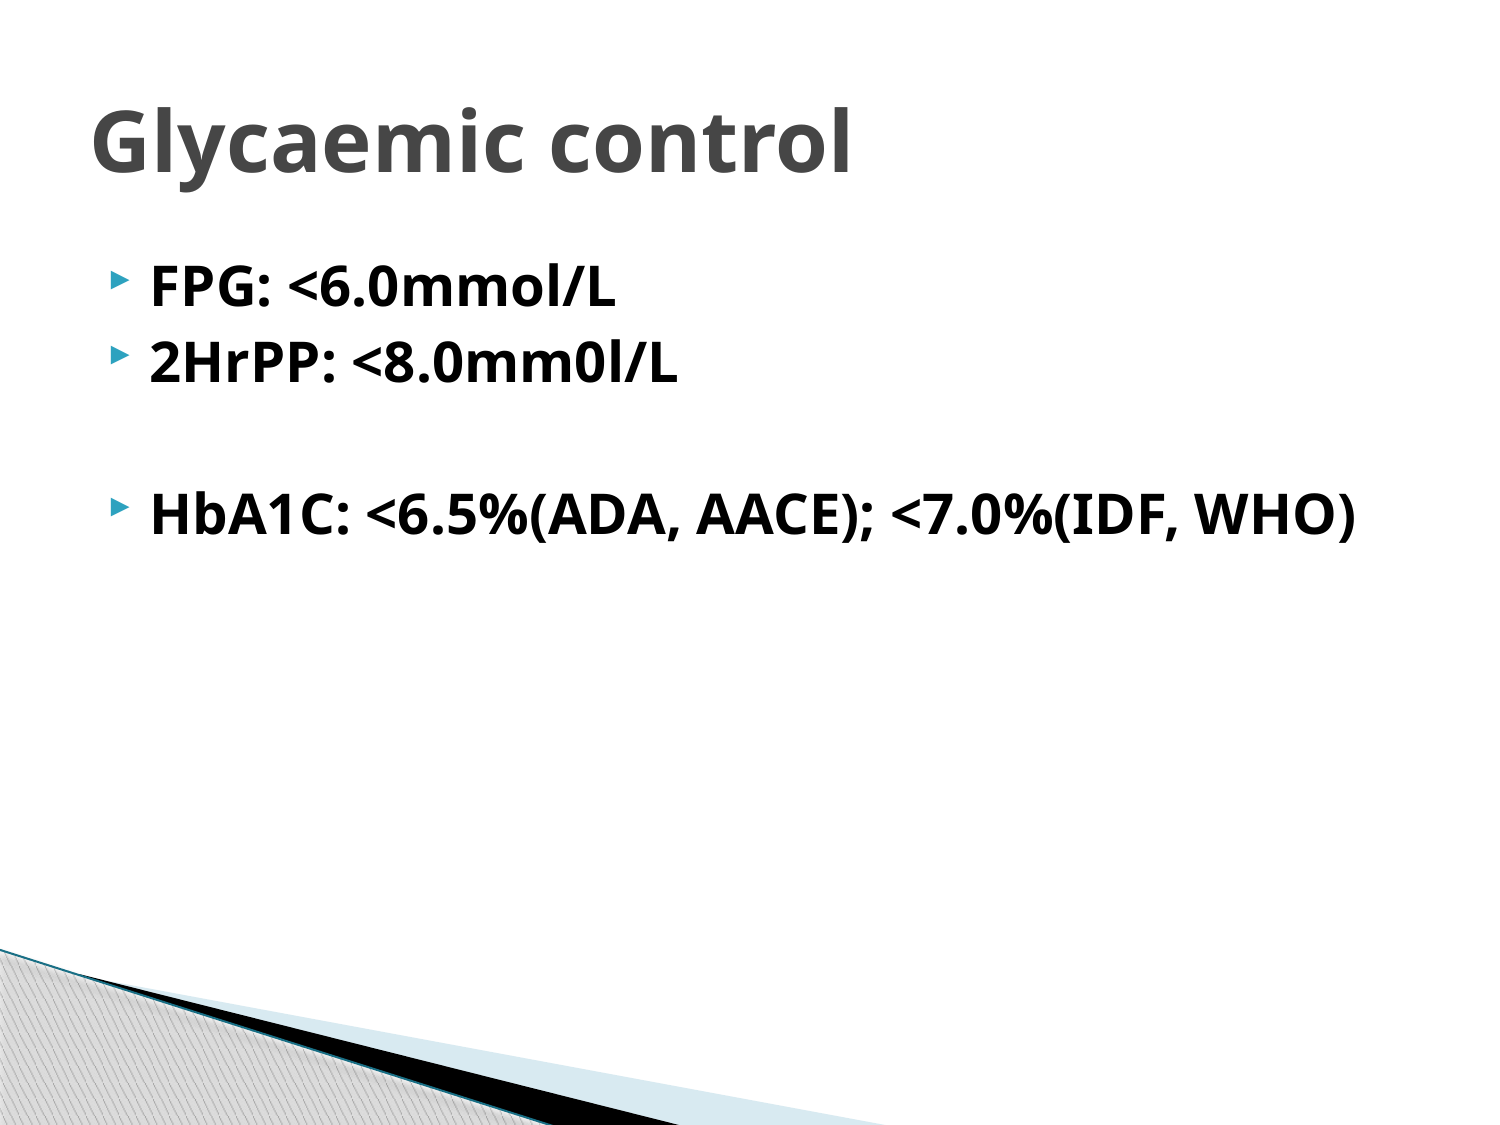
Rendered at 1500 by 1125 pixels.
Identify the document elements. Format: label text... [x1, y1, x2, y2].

title Glycaemic control [75, 45, 1425, 233]
list FPG: <6.0mmol/L 2HrPP: <8.0mm0l/L HbA1C: <6.5%(ADA, AACE); <7.0%(IDF, WHO) [75, 243, 1425, 986]
